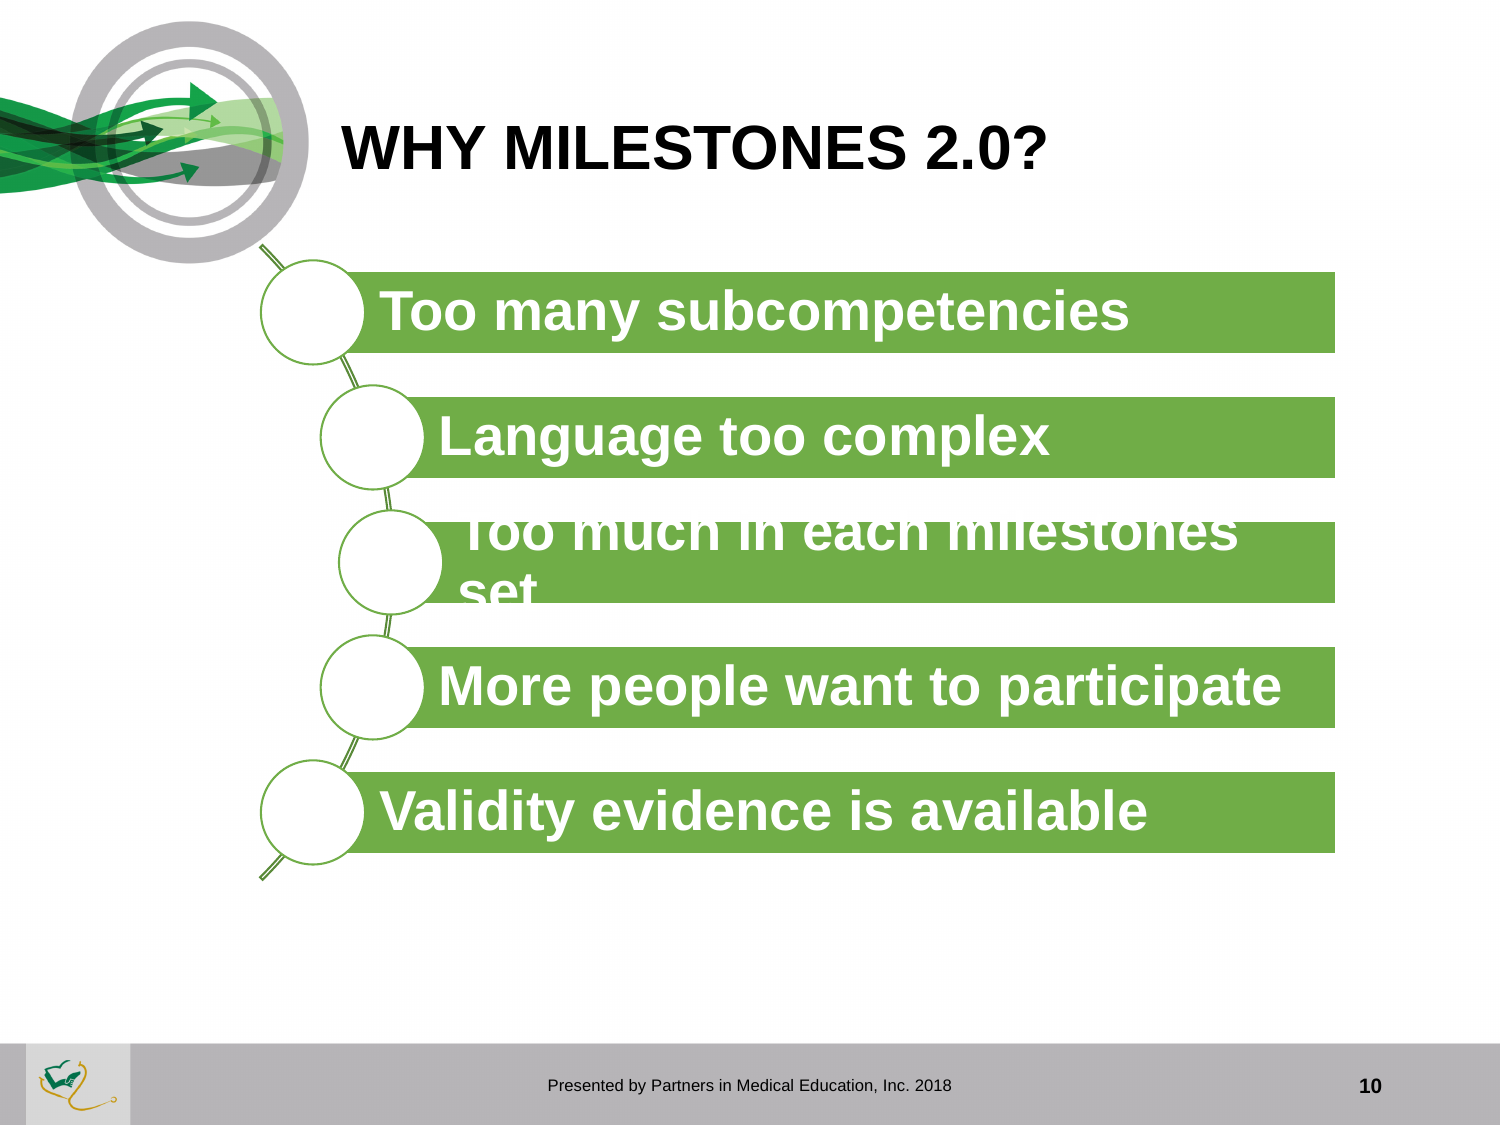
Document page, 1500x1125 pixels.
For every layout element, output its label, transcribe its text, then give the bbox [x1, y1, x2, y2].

picture [0, 0, 1500, 1125]
slide_number 10 [1059, 1055, 1397, 1116]
title WHY MILESTONES 2.0? [326, 40, 1397, 258]
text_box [249, 229, 1346, 896]
footer Presented by Partners in Medical Education, Inc. 2018 [496, 1055, 1004, 1116]
